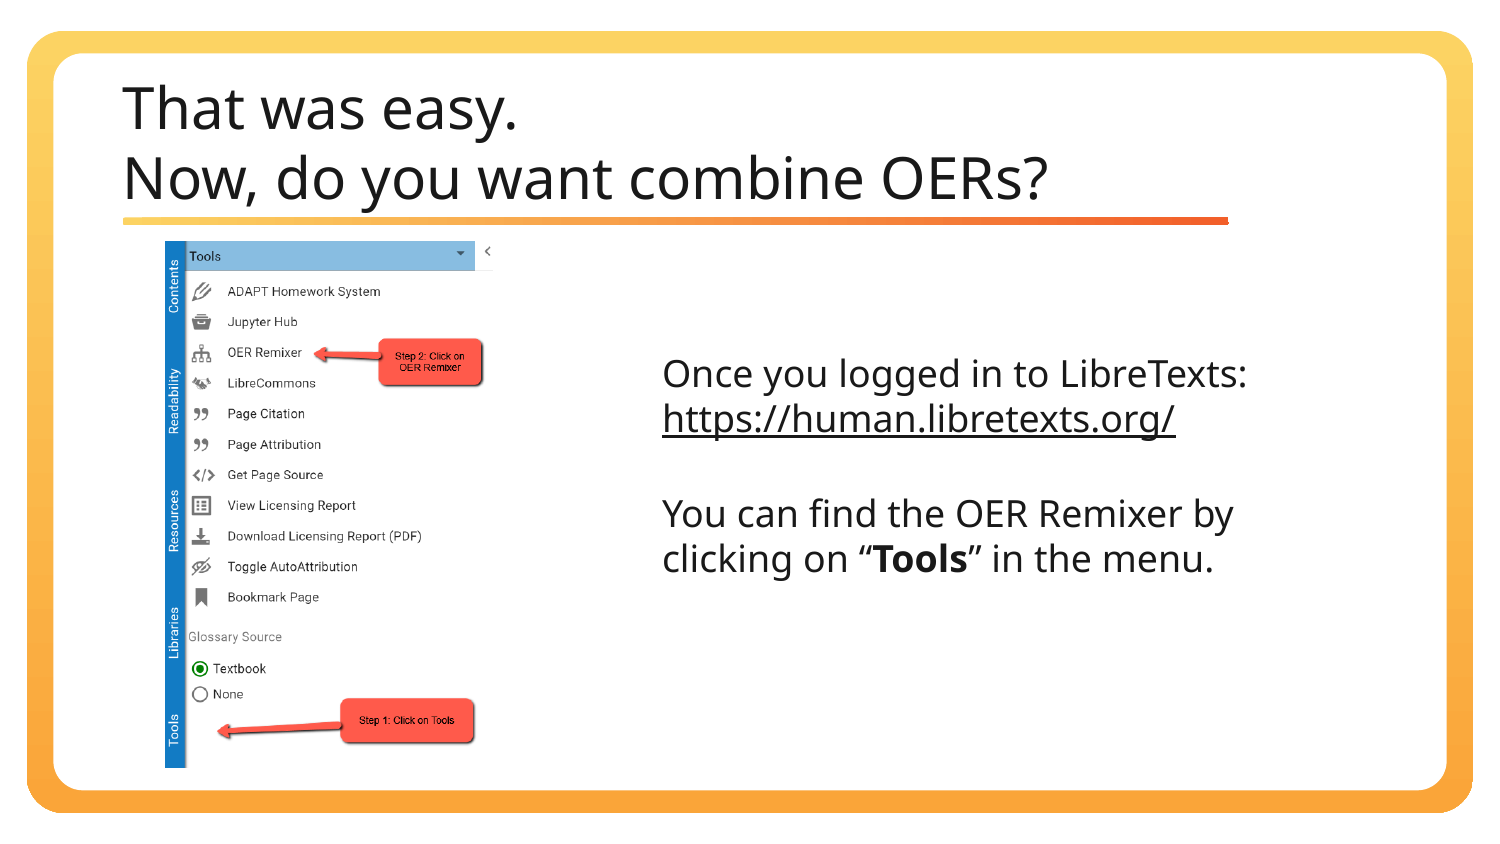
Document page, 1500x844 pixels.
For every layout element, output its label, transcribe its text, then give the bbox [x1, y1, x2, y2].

list Once you logged in to LibreTexts: https://human.libretexts.org/ You can find the OER Remixer by clicking on “Tools” in the menu. [647, 334, 1383, 707]
title That was easy. Now, do you want combine OERs? [107, 55, 1372, 150]
picture [165, 241, 494, 768]
text_box [122, 217, 1229, 226]
